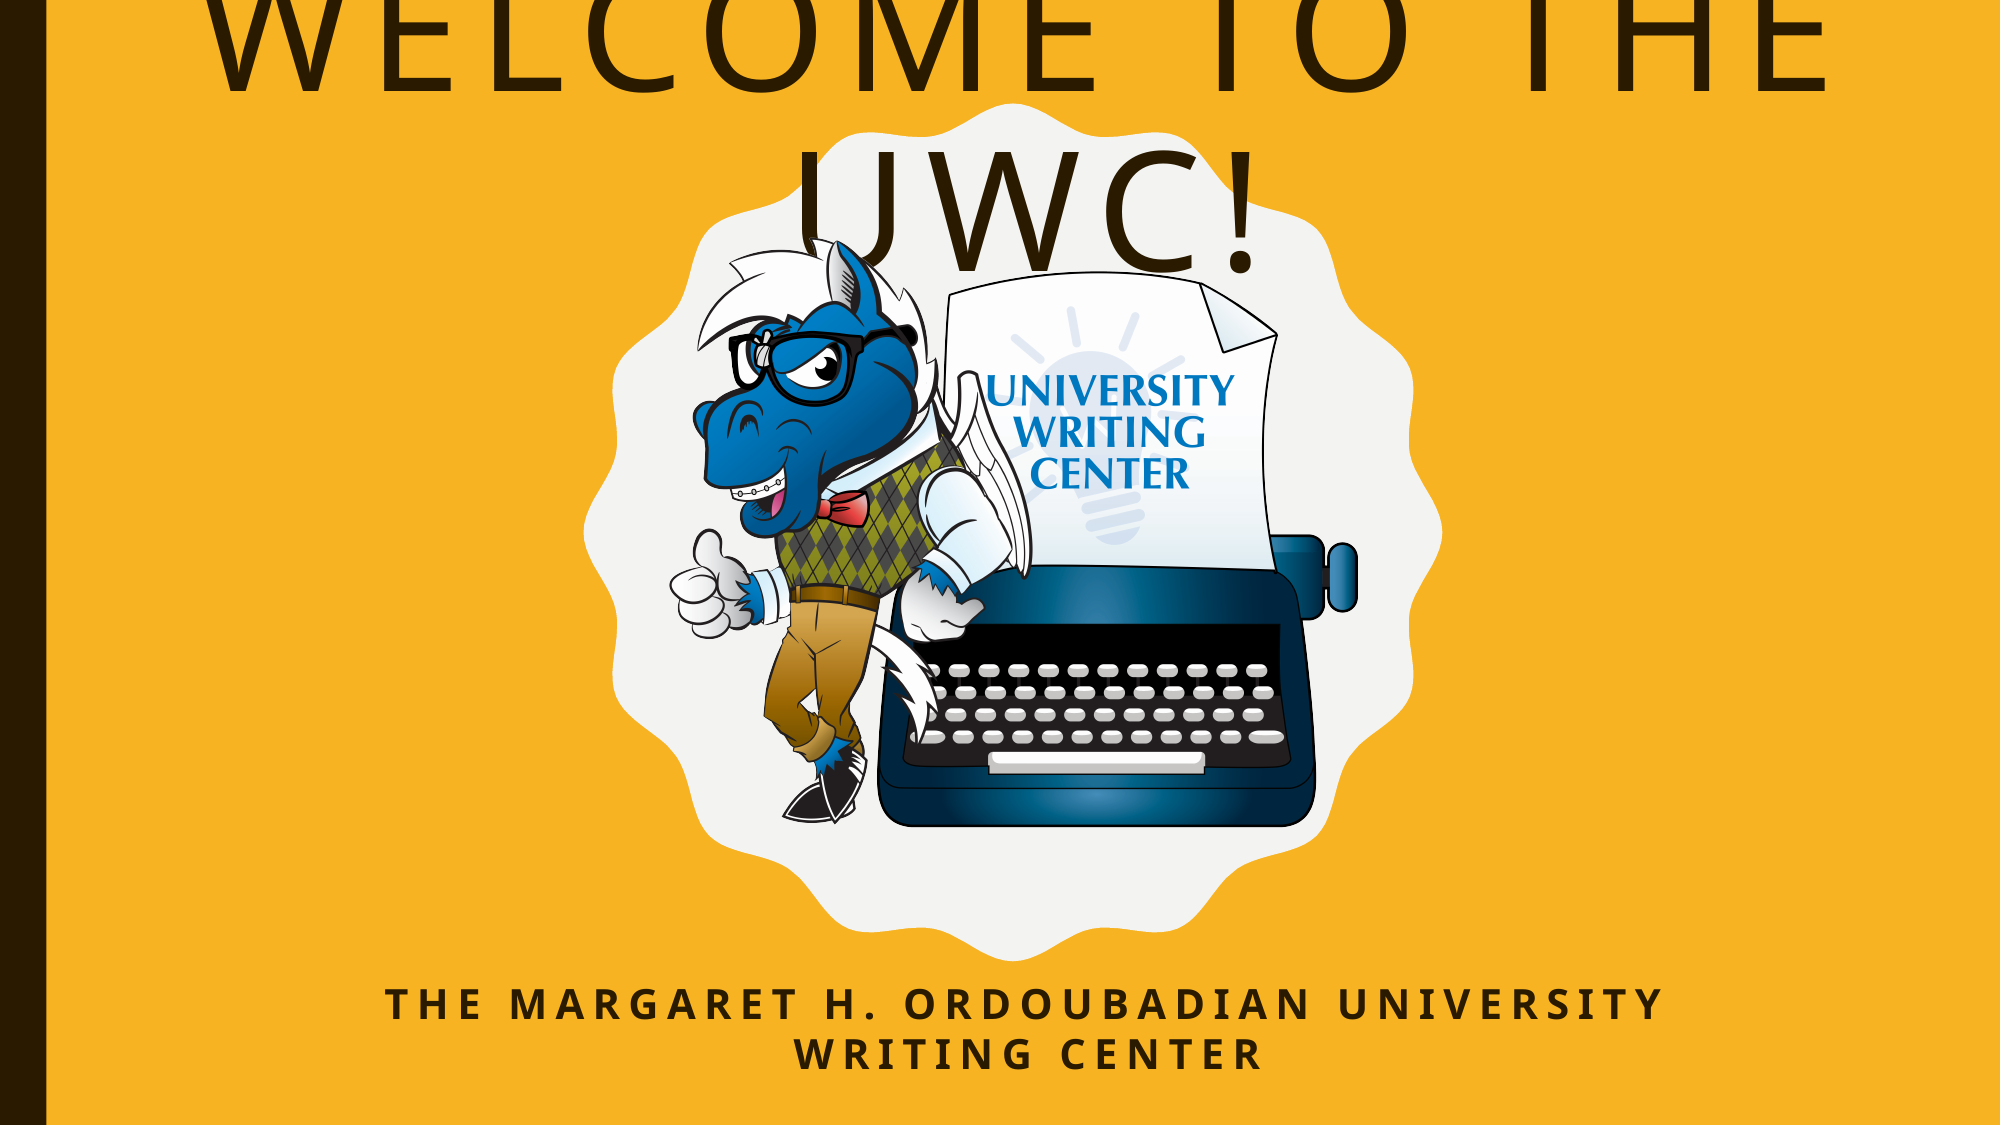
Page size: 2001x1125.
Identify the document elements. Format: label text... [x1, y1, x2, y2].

picture [646, 219, 1376, 850]
title Welcome to the uwc! [51, 0, 2000, 363]
subtitle The Margaret H. Ordoubadian University writing center [241, 970, 1813, 1092]
